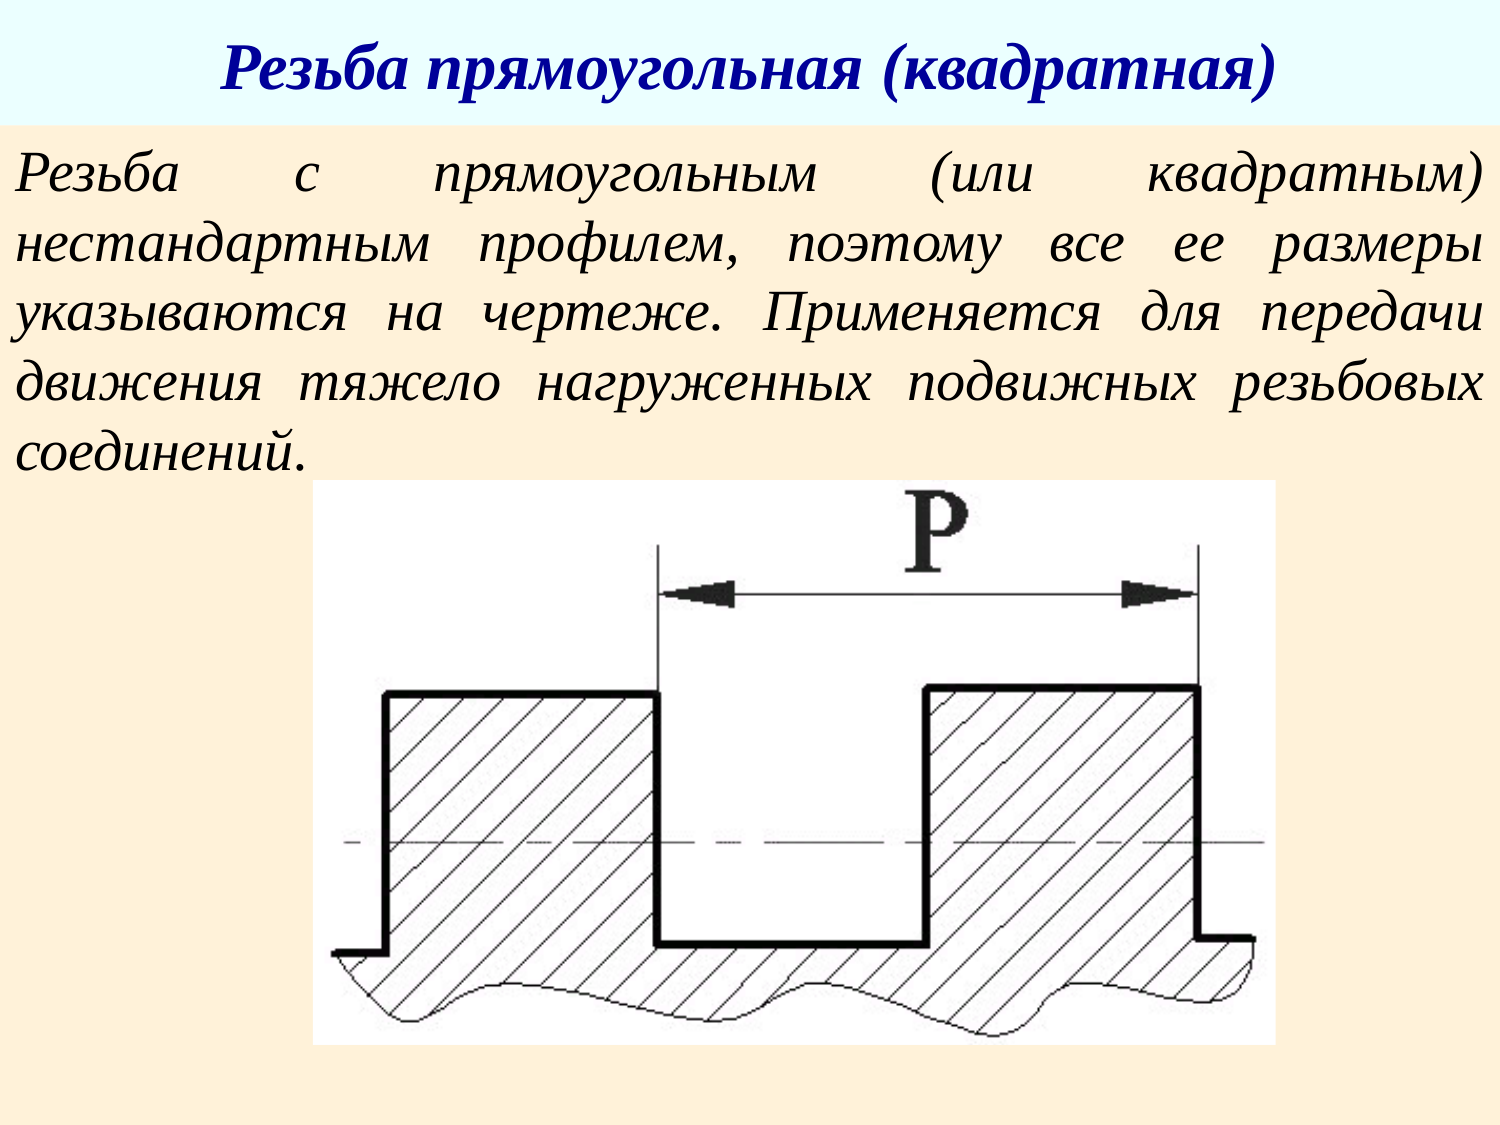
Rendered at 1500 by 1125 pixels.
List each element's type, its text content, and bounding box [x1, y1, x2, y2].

title Резьба прямоугольная (квадратная) [0, 0, 1500, 125]
picture [312, 480, 1276, 1045]
list Резьба с прямоугольным (или квадратным) нестандартным профилем, поэтому все ее размеры указываются на чертеже. Применяется для передачи движения тяжело нагруженных подвижных резьбовых соединений. [0, 125, 1500, 1125]
